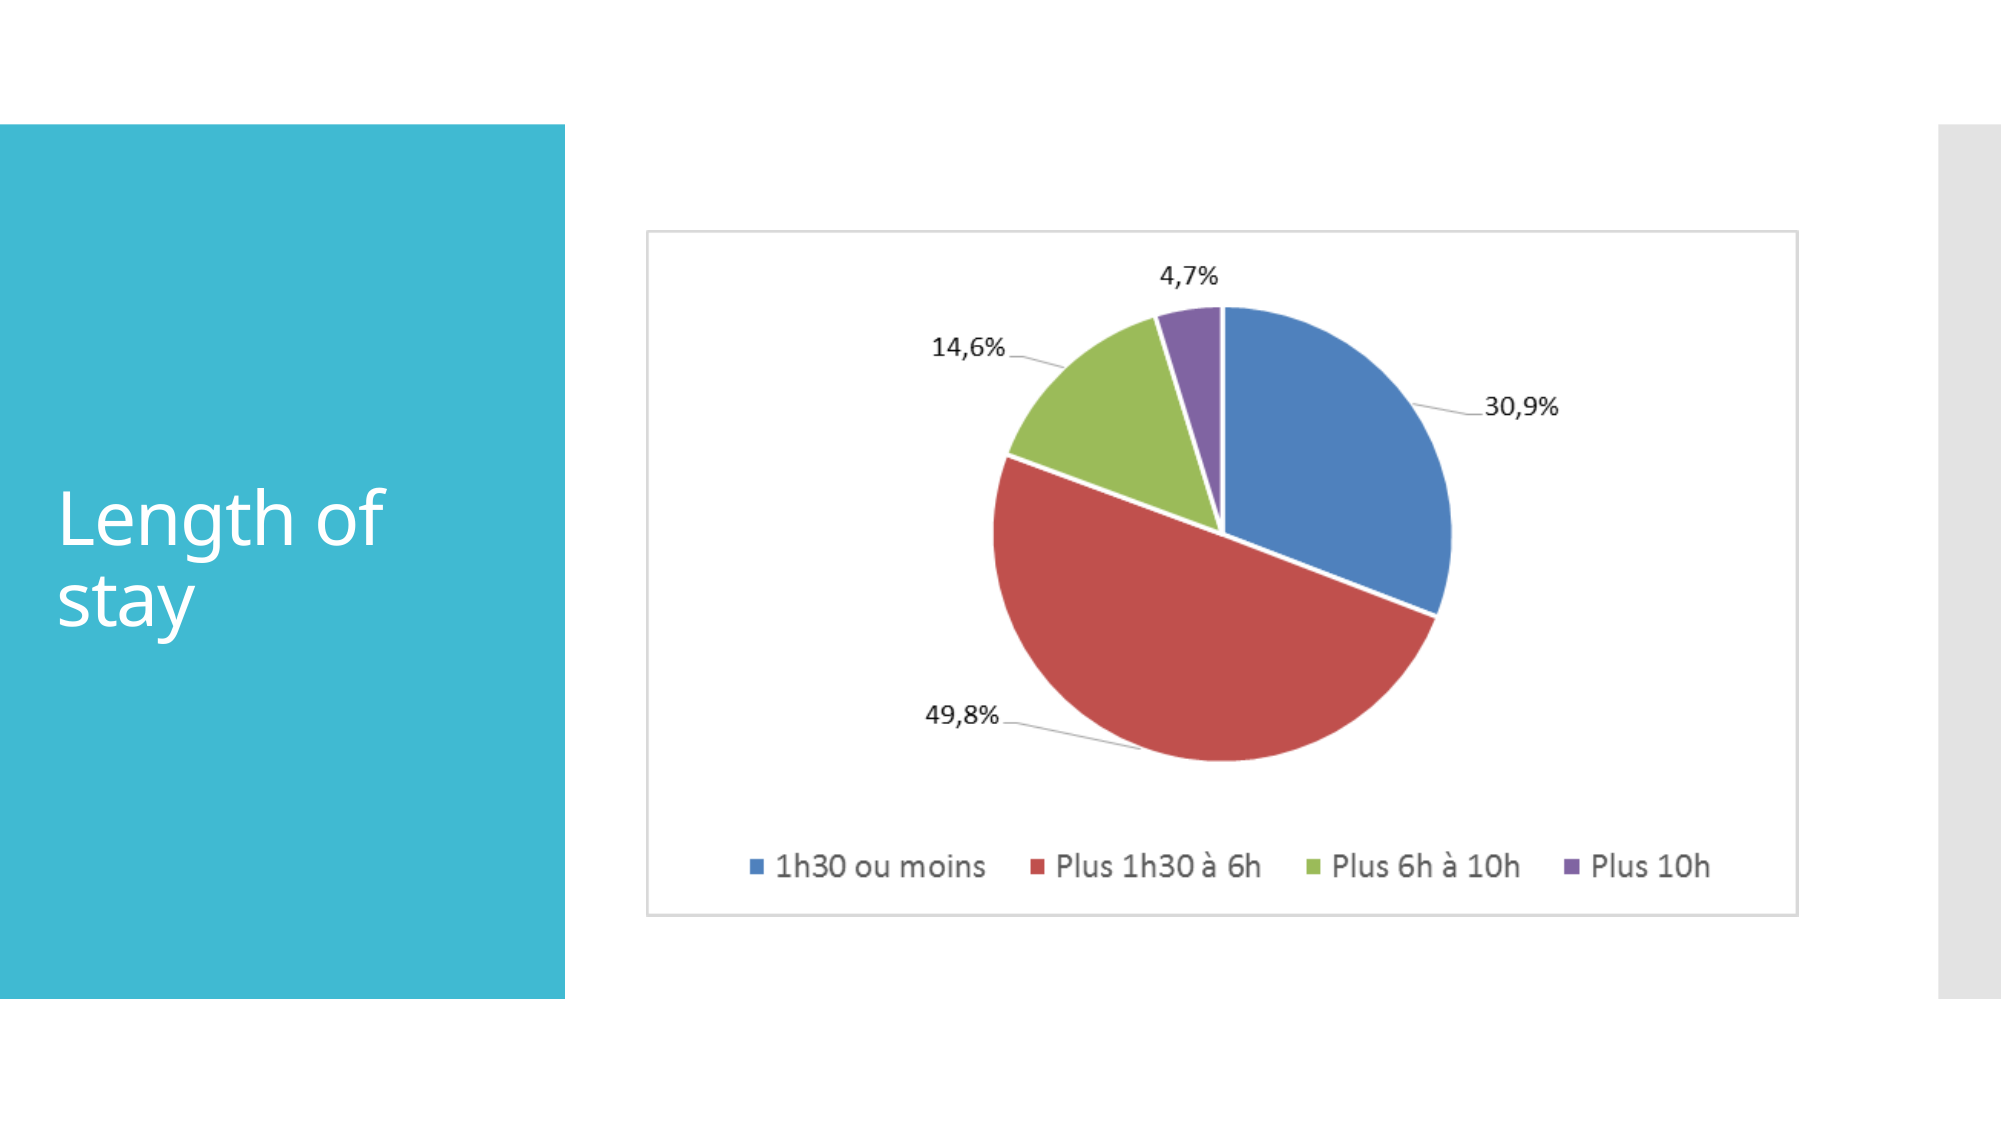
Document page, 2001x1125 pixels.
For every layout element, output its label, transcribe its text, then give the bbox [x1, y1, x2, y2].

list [645, 230, 1799, 917]
title Length of stay [41, 184, 525, 940]
